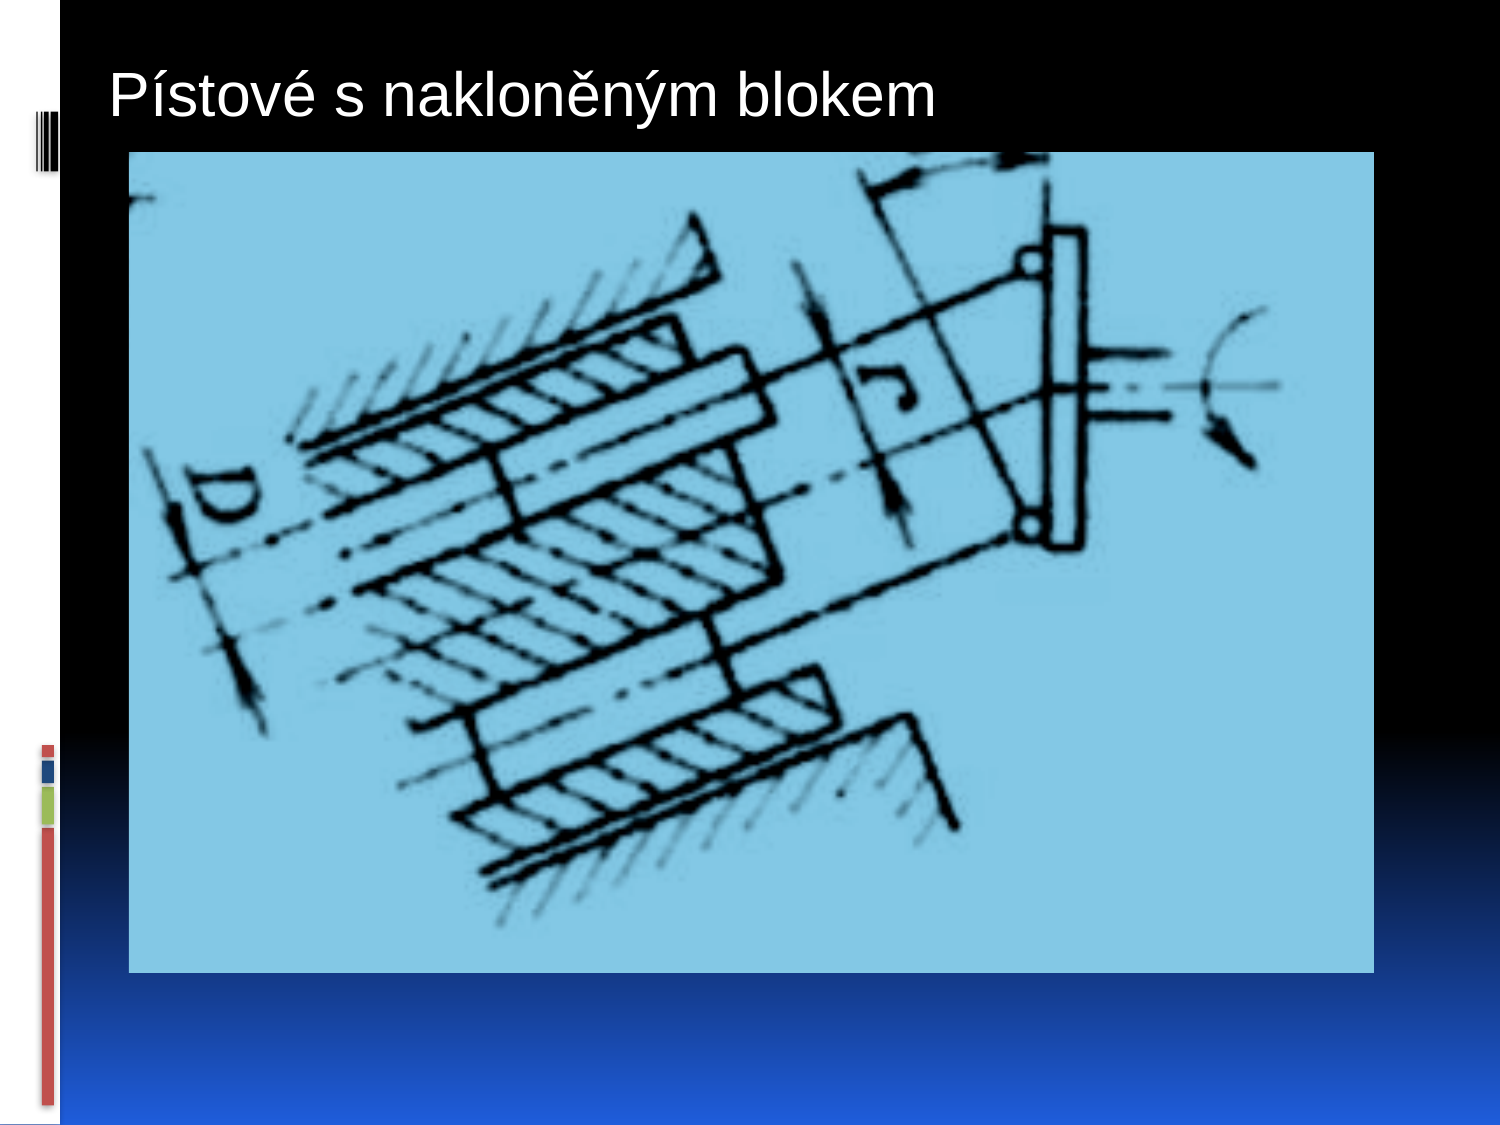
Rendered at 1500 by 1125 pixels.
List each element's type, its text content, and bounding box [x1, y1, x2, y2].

list Pístové s nakloněným blokem [93, 46, 1442, 1079]
picture [128, 152, 1374, 973]
